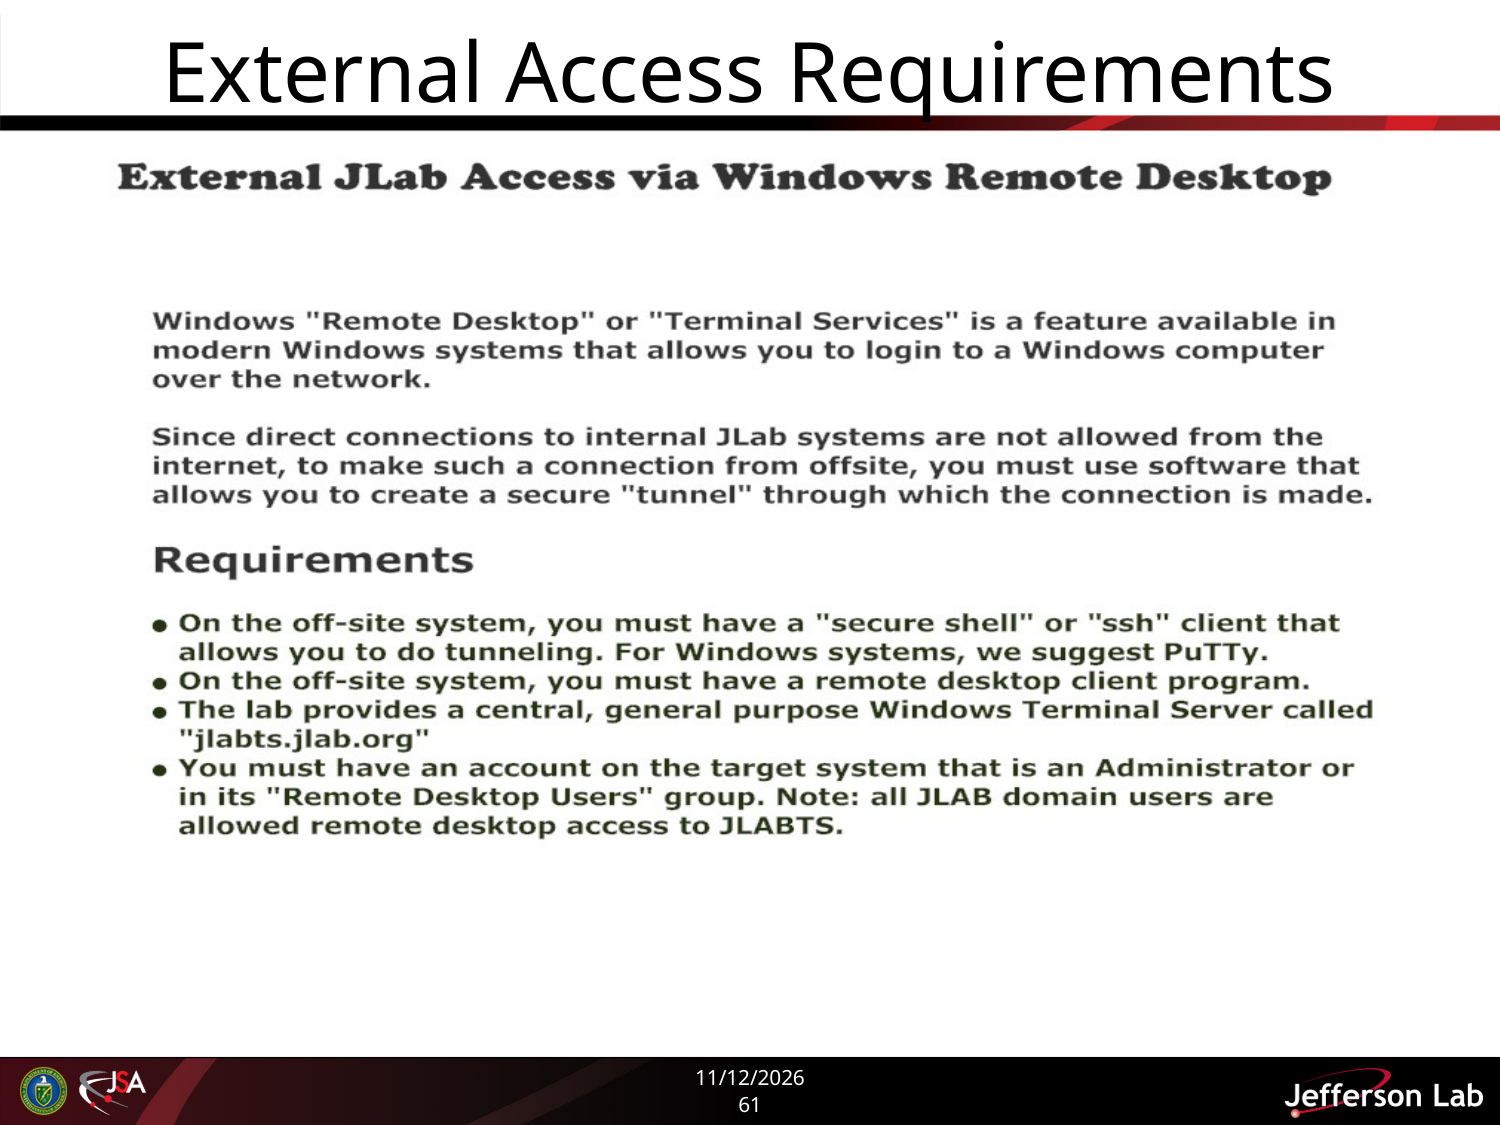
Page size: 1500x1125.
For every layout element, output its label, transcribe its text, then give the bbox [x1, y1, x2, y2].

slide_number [575, 1048, 925, 1090]
picture [0, 0, 1500, 1125]
slide_number 61 [575, 1090, 925, 1122]
title External Access Requirements [75, 38, 1425, 99]
